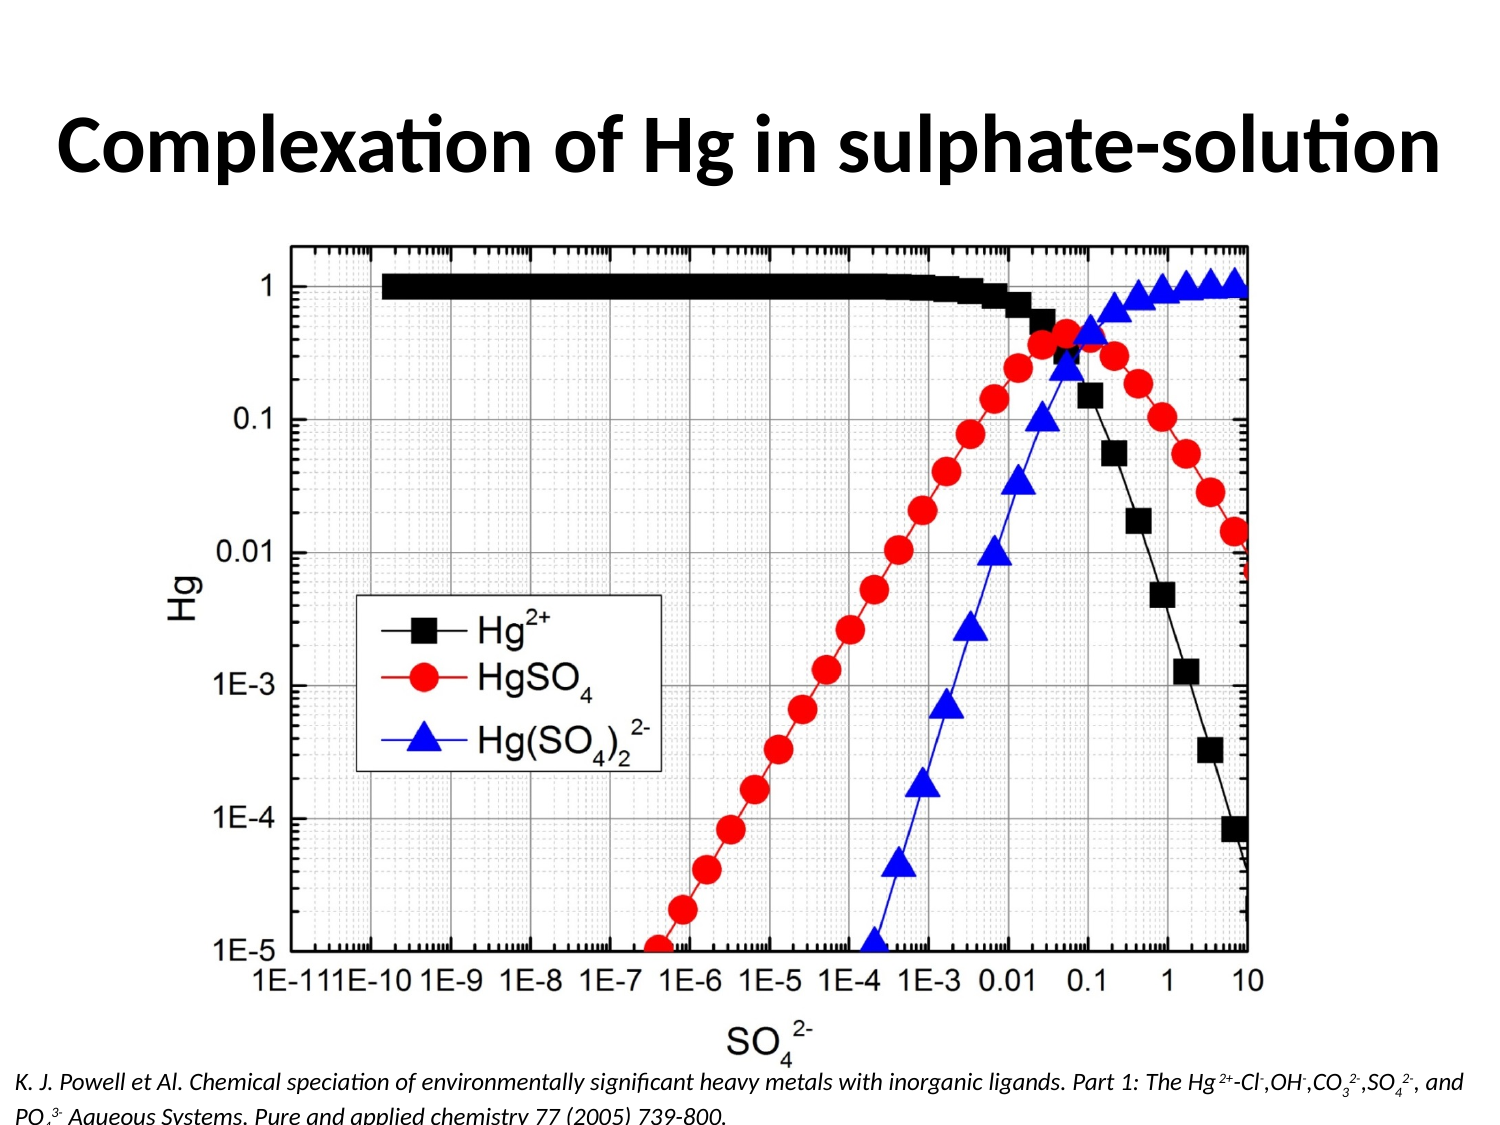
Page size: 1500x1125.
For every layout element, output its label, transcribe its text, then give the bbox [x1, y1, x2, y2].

text_box K. J. Powell et Al. Chemical speciation of environmentally significant heavy metals with inorganic ligands. Part 1: The Hg2+-Cl-,OH-,CO32-,SO42-, and PO43- Aqueous Systems. Pure and applied chemistry 77 (2005) 739-800. [0, 1058, 1500, 1125]
picture [159, 243, 1277, 1073]
title Complexation of Hg in sulphate-solution [17, 45, 1483, 233]
